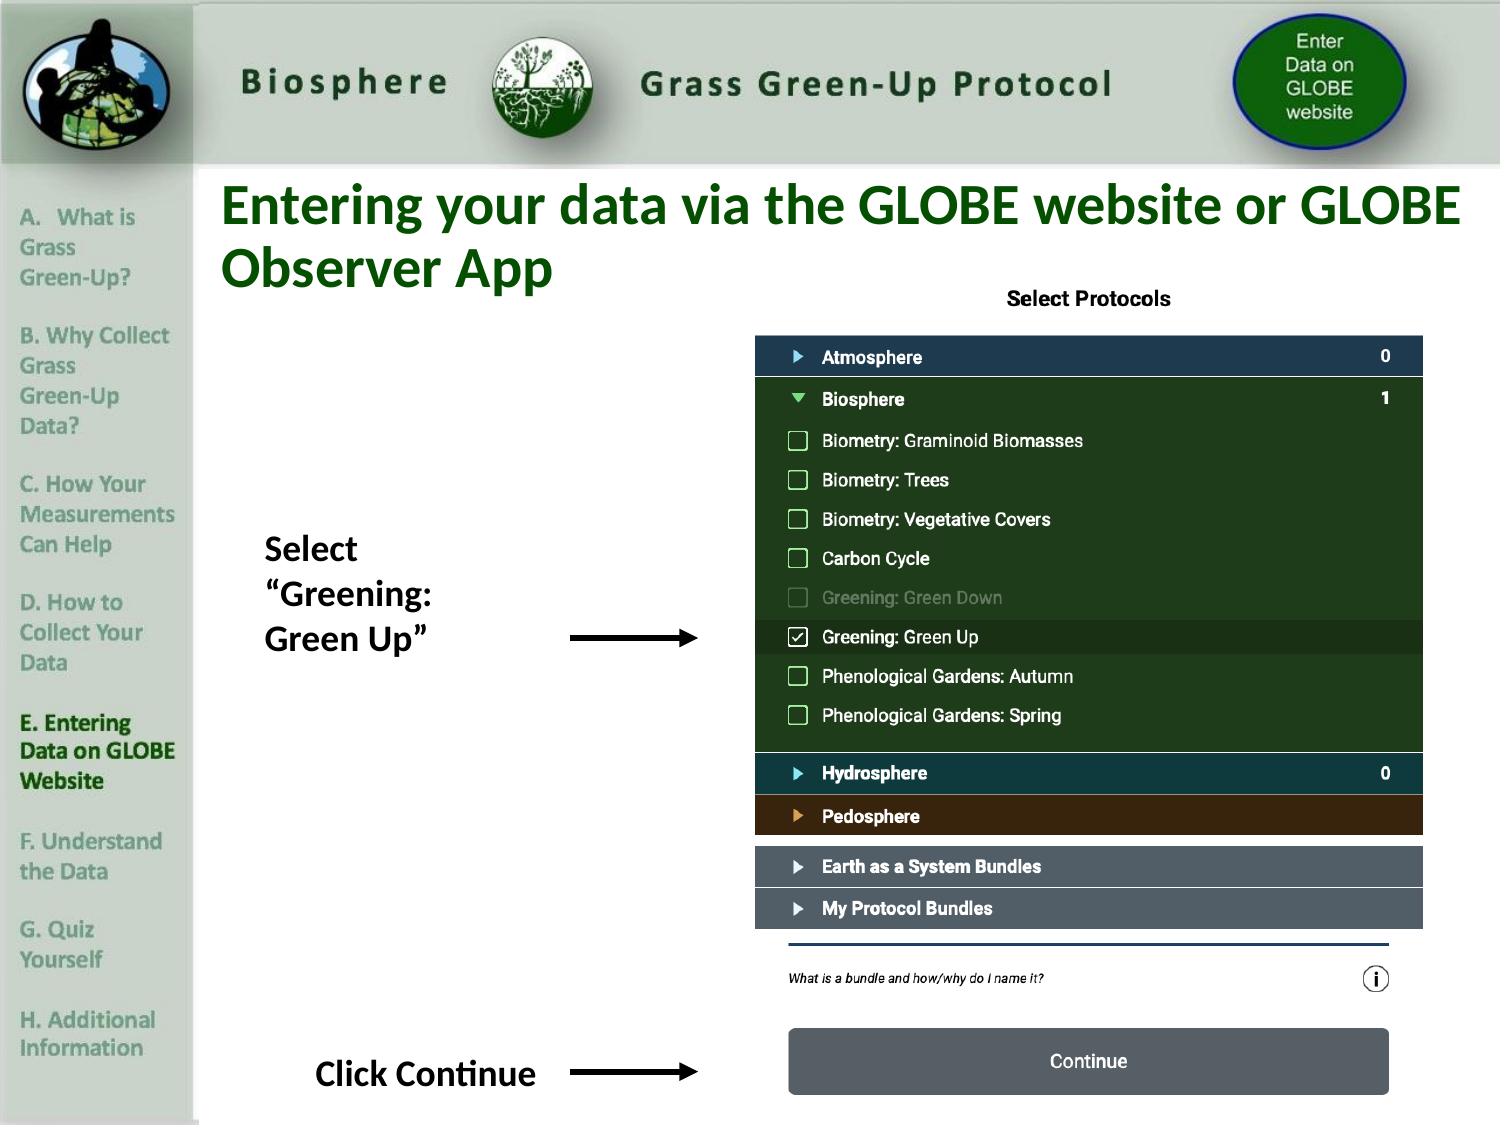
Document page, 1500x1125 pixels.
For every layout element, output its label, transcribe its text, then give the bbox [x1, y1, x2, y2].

picture [697, 265, 1444, 1103]
text_box Click Continue [300, 1041, 585, 1102]
text_box Select “Greening: Green Up” [249, 516, 534, 667]
title Entering your data via the GLOBE website or GLOBE Observer App [206, 177, 1500, 347]
picture [0, 0, 1500, 1125]
